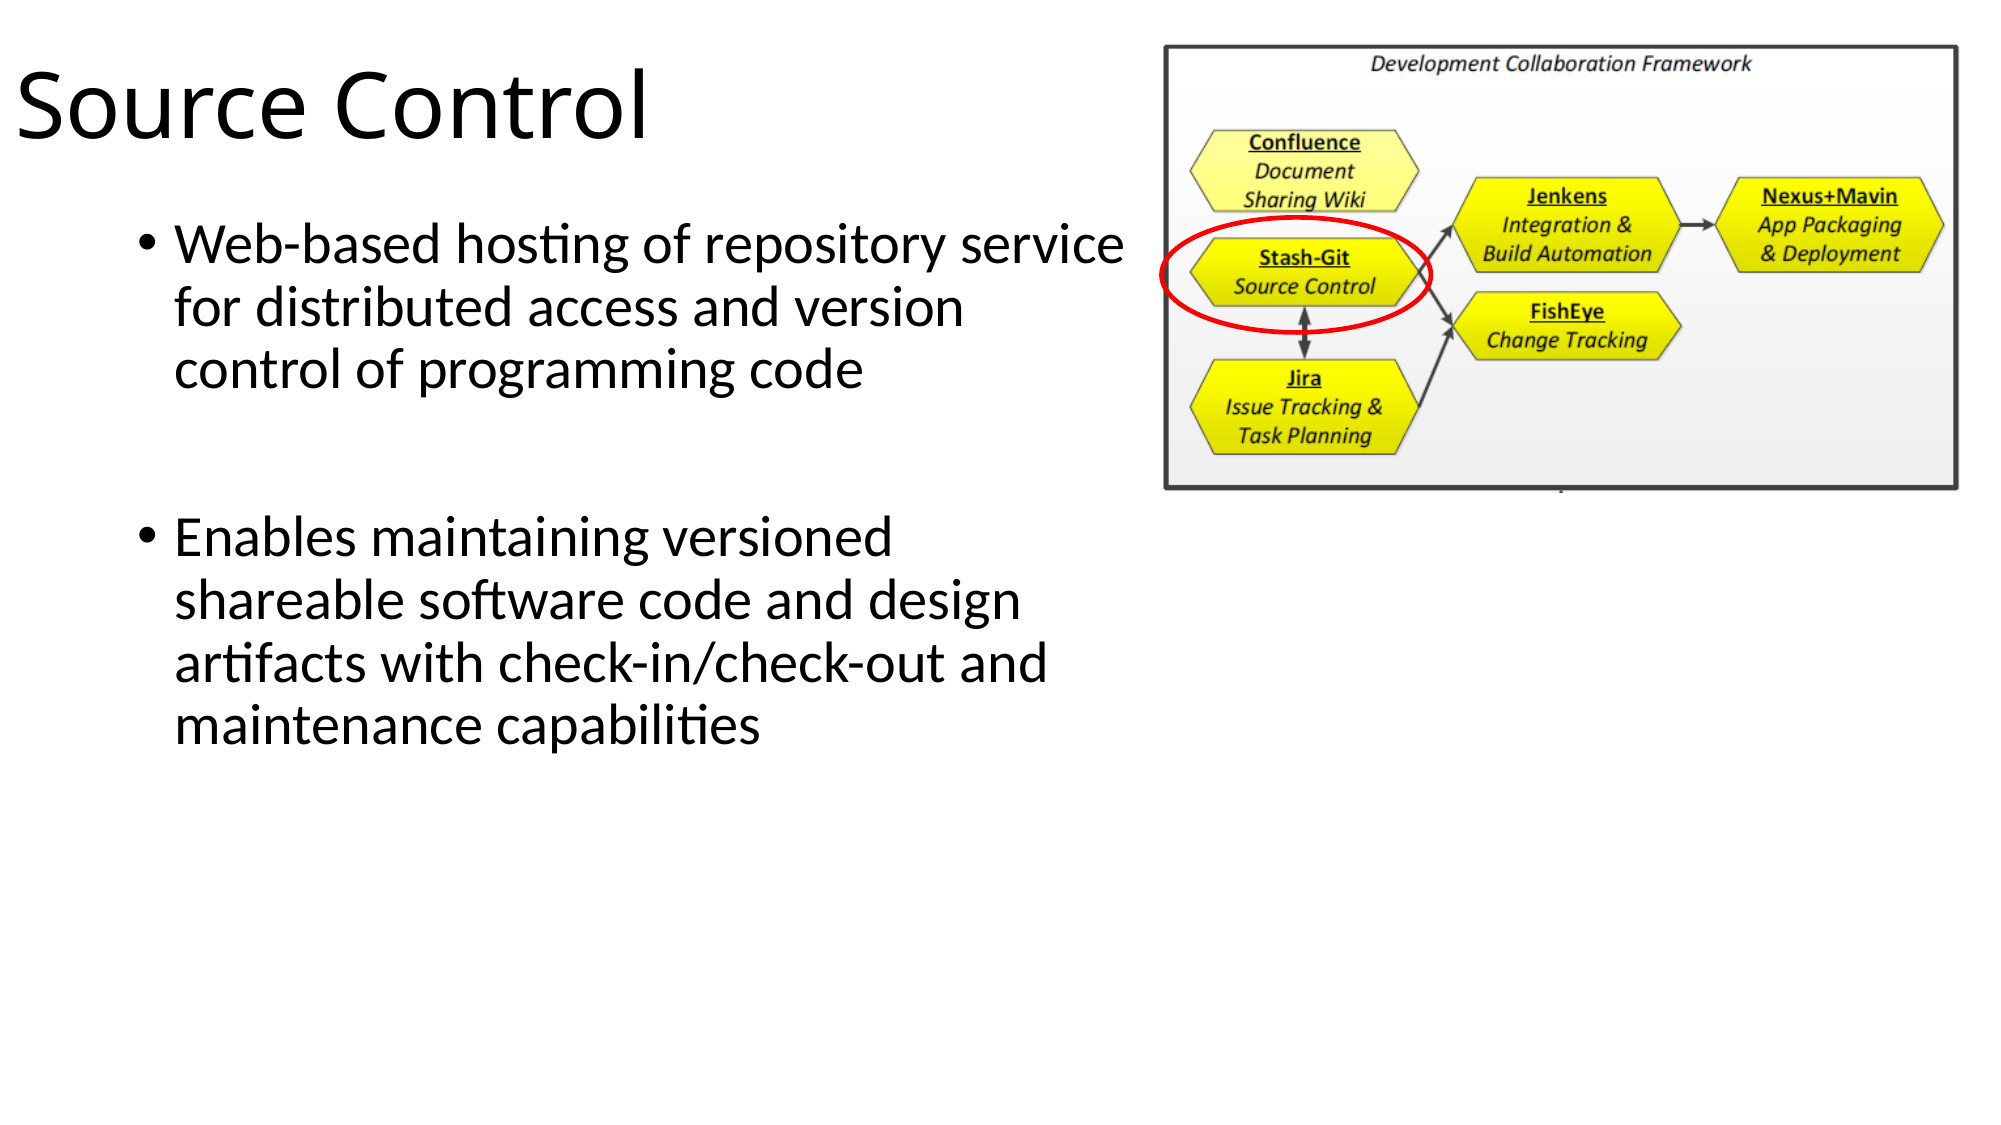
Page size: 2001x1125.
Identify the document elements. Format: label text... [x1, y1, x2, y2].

picture [1161, 41, 1960, 493]
list Web-based hosting of repository service for distributed access and version control of programming code Enables maintaining versioned shareable software code and design artifacts with check-in/check-out and maintenance capabilities [122, 205, 1147, 920]
title Source Control [0, 0, 1725, 218]
